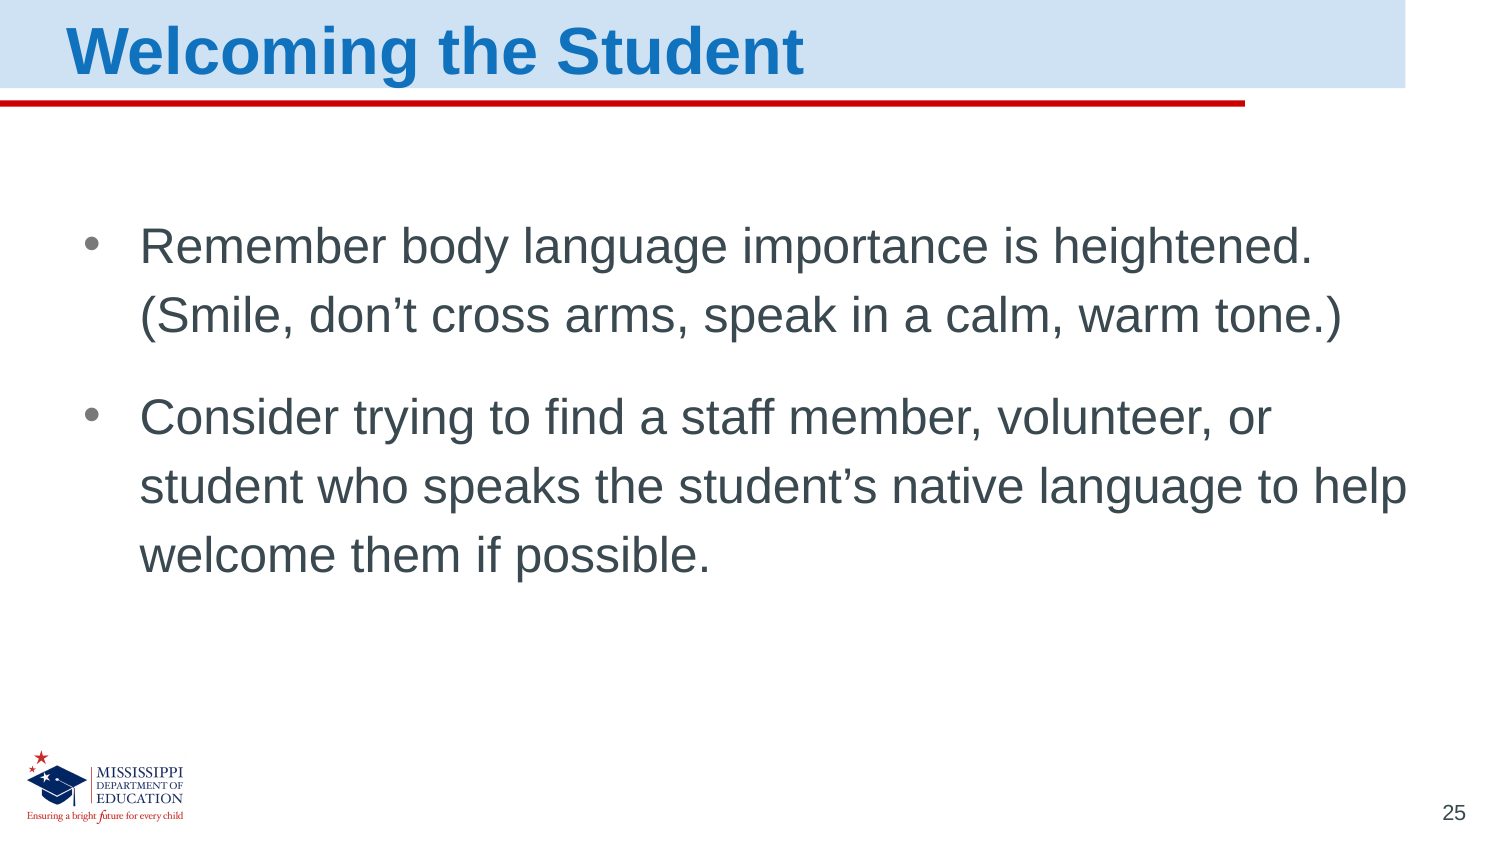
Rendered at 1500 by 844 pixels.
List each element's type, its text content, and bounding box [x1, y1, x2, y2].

list Welcoming the Student [51, 5, 1406, 80]
slide_number 25 [1391, 801, 1482, 841]
picture [21, 746, 189, 827]
list Remember body language importance is heightened. (Smile, don’t cross arms, speak in a calm, warm tone.) Consider trying to find a staff member, volunteer, or student who speaks the student’s native language to help welcome them if possible. [68, 189, 1429, 717]
